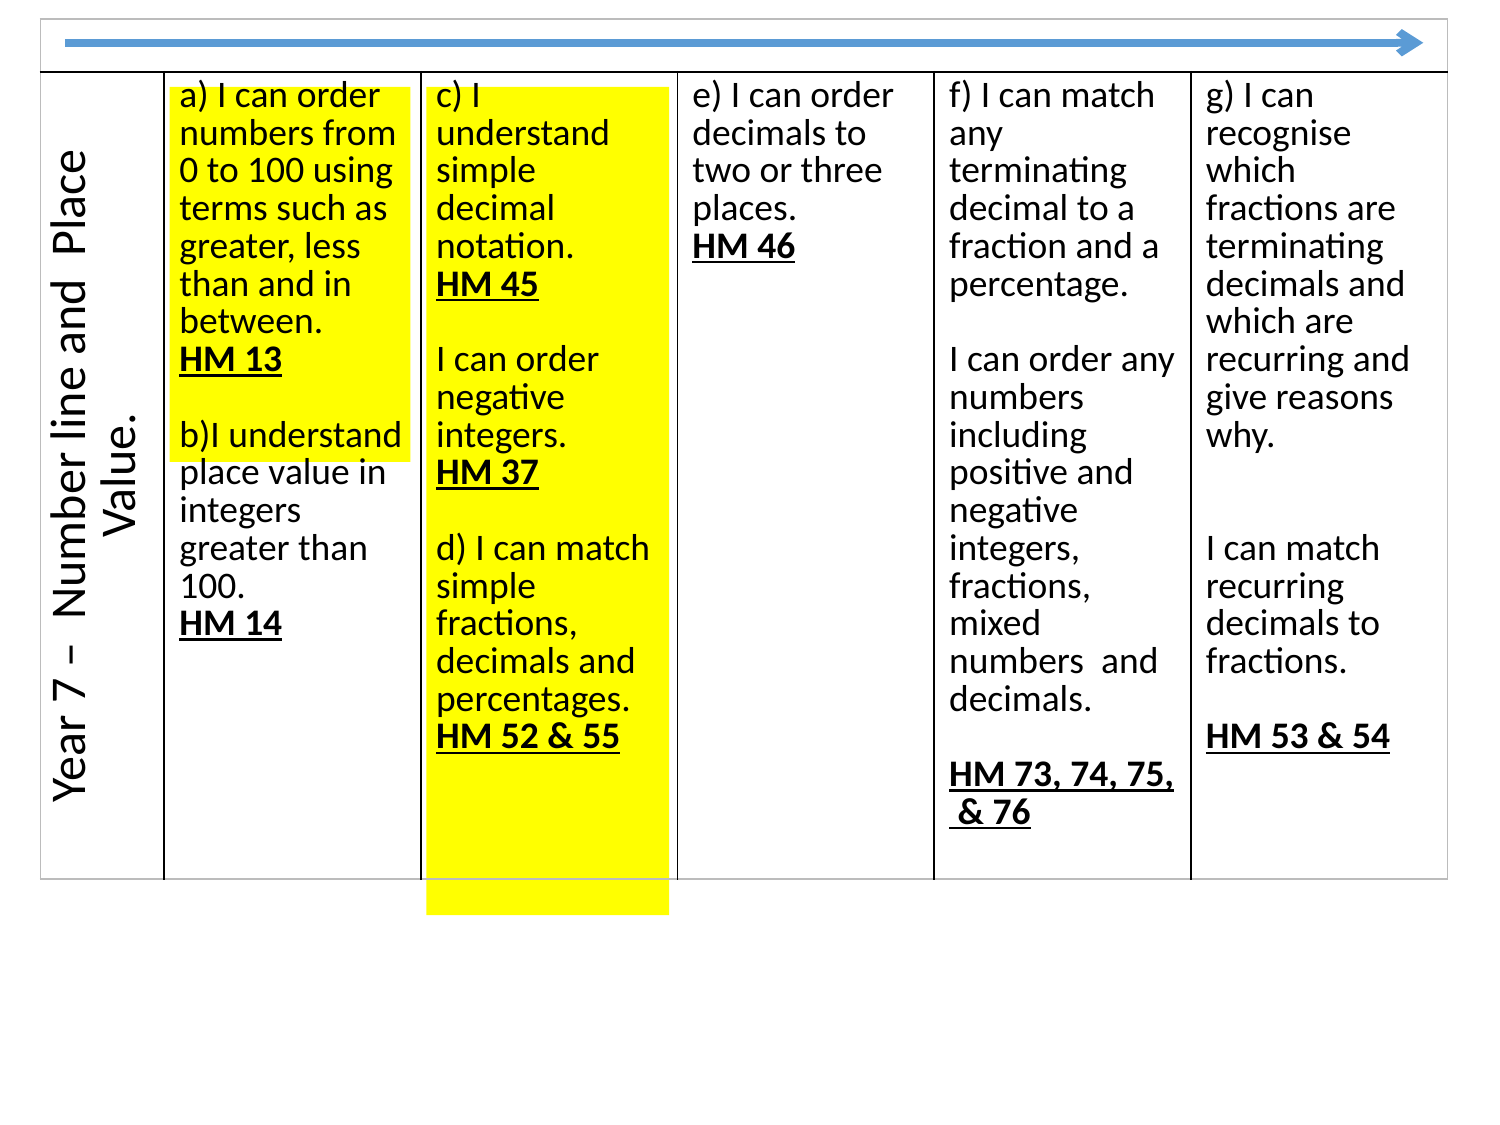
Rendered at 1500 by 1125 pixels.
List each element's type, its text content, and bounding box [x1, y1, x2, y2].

text_box [425, 880, 670, 916]
table_header [41, 20, 1447, 71]
table_cell Year 7 – Number line and Place Value. [41, 73, 163, 878]
table_cell c) I understand simple decimal notation. HM 45 I can order negative integers. HM 37 d) I can match simple fractions, decimals and percentages. HM 52 & 55 [422, 73, 677, 878]
table_cell a) I can order numbers from 0 to 100 using terms such as greater, less than and in between. HM 13 b)I understand place value in integers greater than 100. HM 14 [165, 73, 420, 878]
table_cell g) I can recognise which fractions are terminating decimals and which are recurring and give reasons why. I can match recurring decimals to fractions. HM 53 & 54 [1192, 73, 1447, 878]
table_cell e) I can order decimals to two or three places. HM 46 [678, 73, 933, 878]
table_cell f) I can match any terminating decimal to a fraction and a percentage. I can order any numbers including positive and negative integers, fractions, mixed numbers and decimals. HM 73, 74, 75, & 76 [935, 73, 1190, 878]
